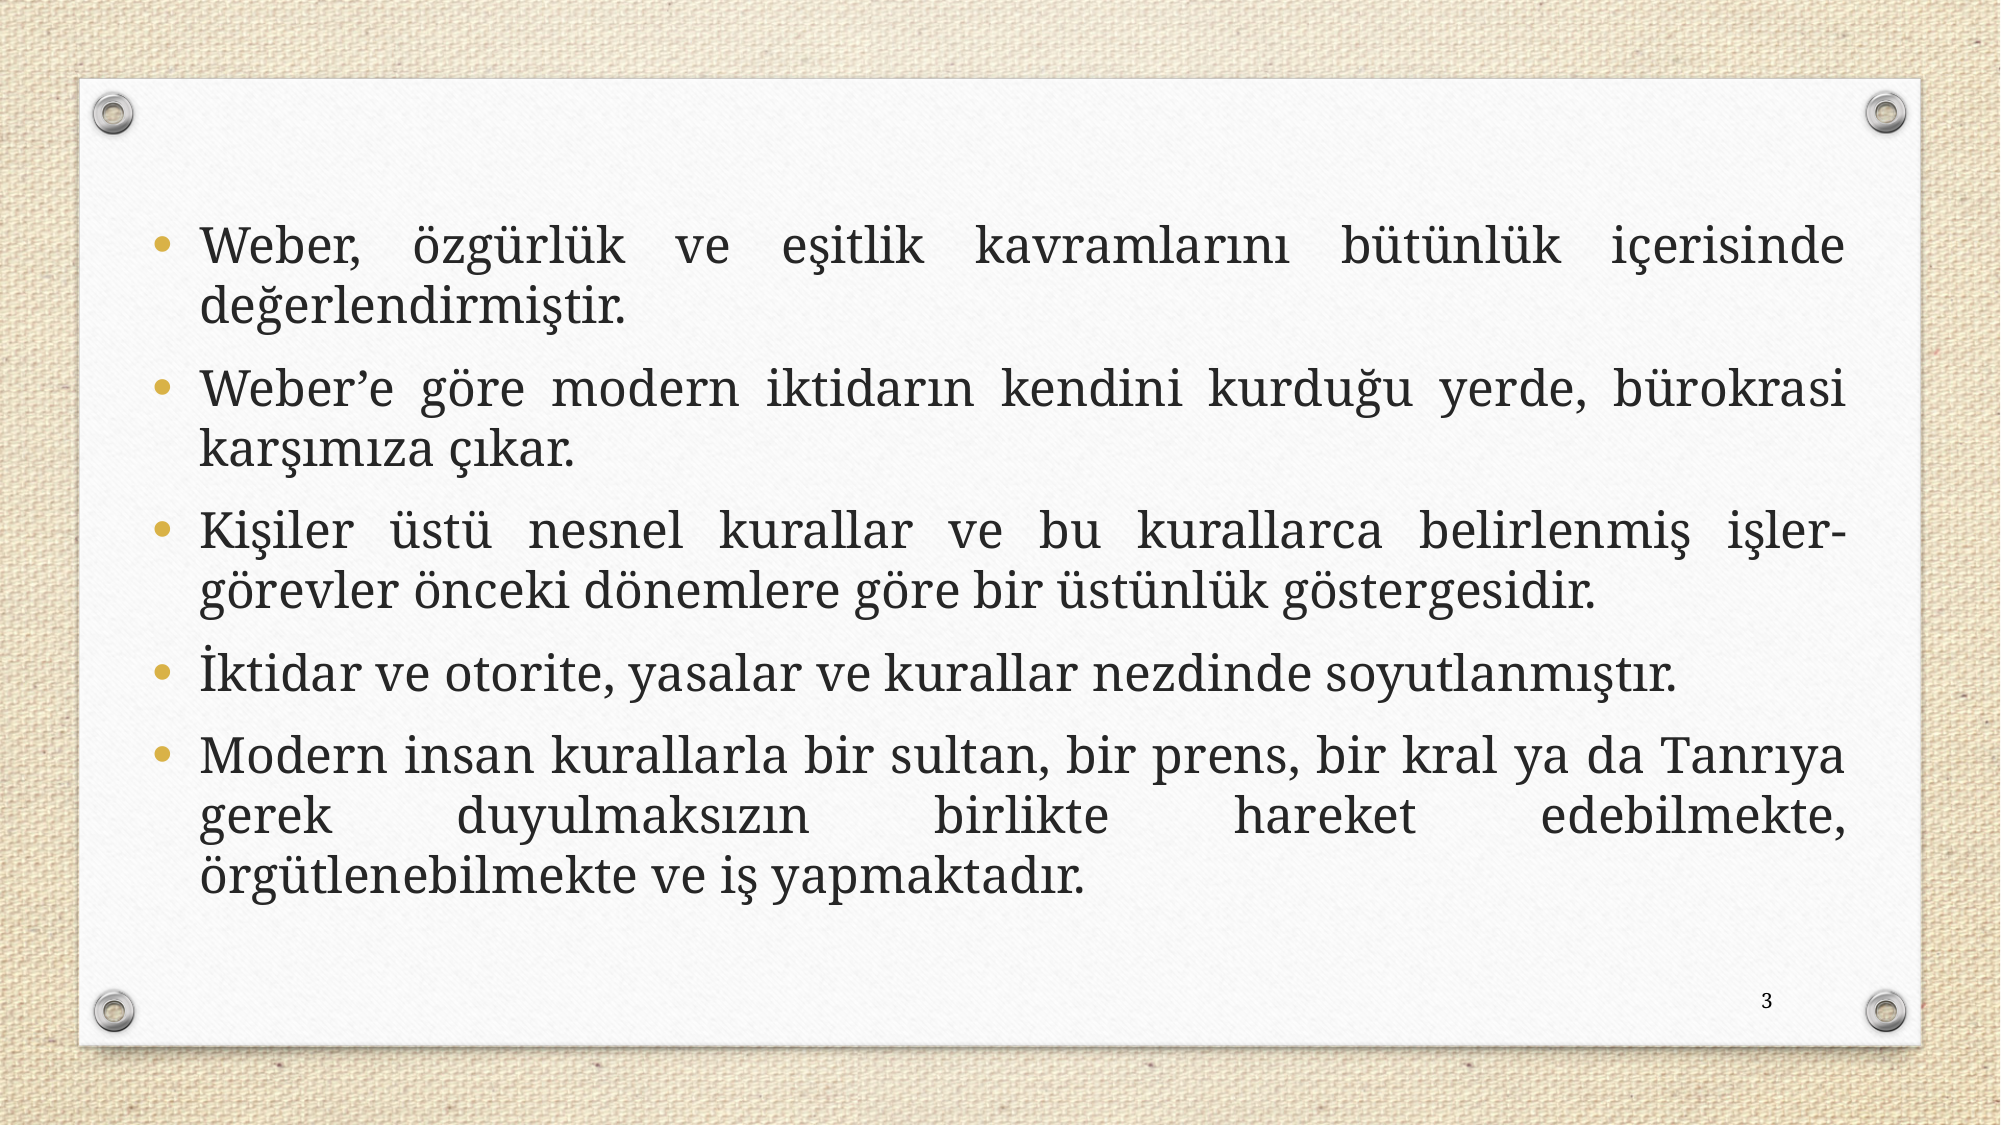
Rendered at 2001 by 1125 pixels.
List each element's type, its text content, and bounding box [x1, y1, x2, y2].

picture [0, 0, 2001, 1125]
list Weber, özgürlük ve eşitlik kavramlarını bütünlük içerisinde değerlendirmiştir. Weber’e göre modern iktidarın kendini kurduğu yerde, bürokrasi karşımıza çıkar. Kişiler üstü nesnel kurallar ve bu kurallarca belirlenmiş işler-görevler önceki dönemlere göre bir üstünlük göstergesidir. İktidar ve otorite, yasalar ve kurallar nezdinde soyutlanmıştır. Modern insan kurallarla bir sultan, bir prens, bir kral ya da Tanrıya gerek duyulmaksızın birlikte hareket edebilmekte, örgütlenebilmekte ve iş yapmaktadır. [137, 123, 1863, 1014]
slide_number 3 [1698, 979, 1788, 1025]
